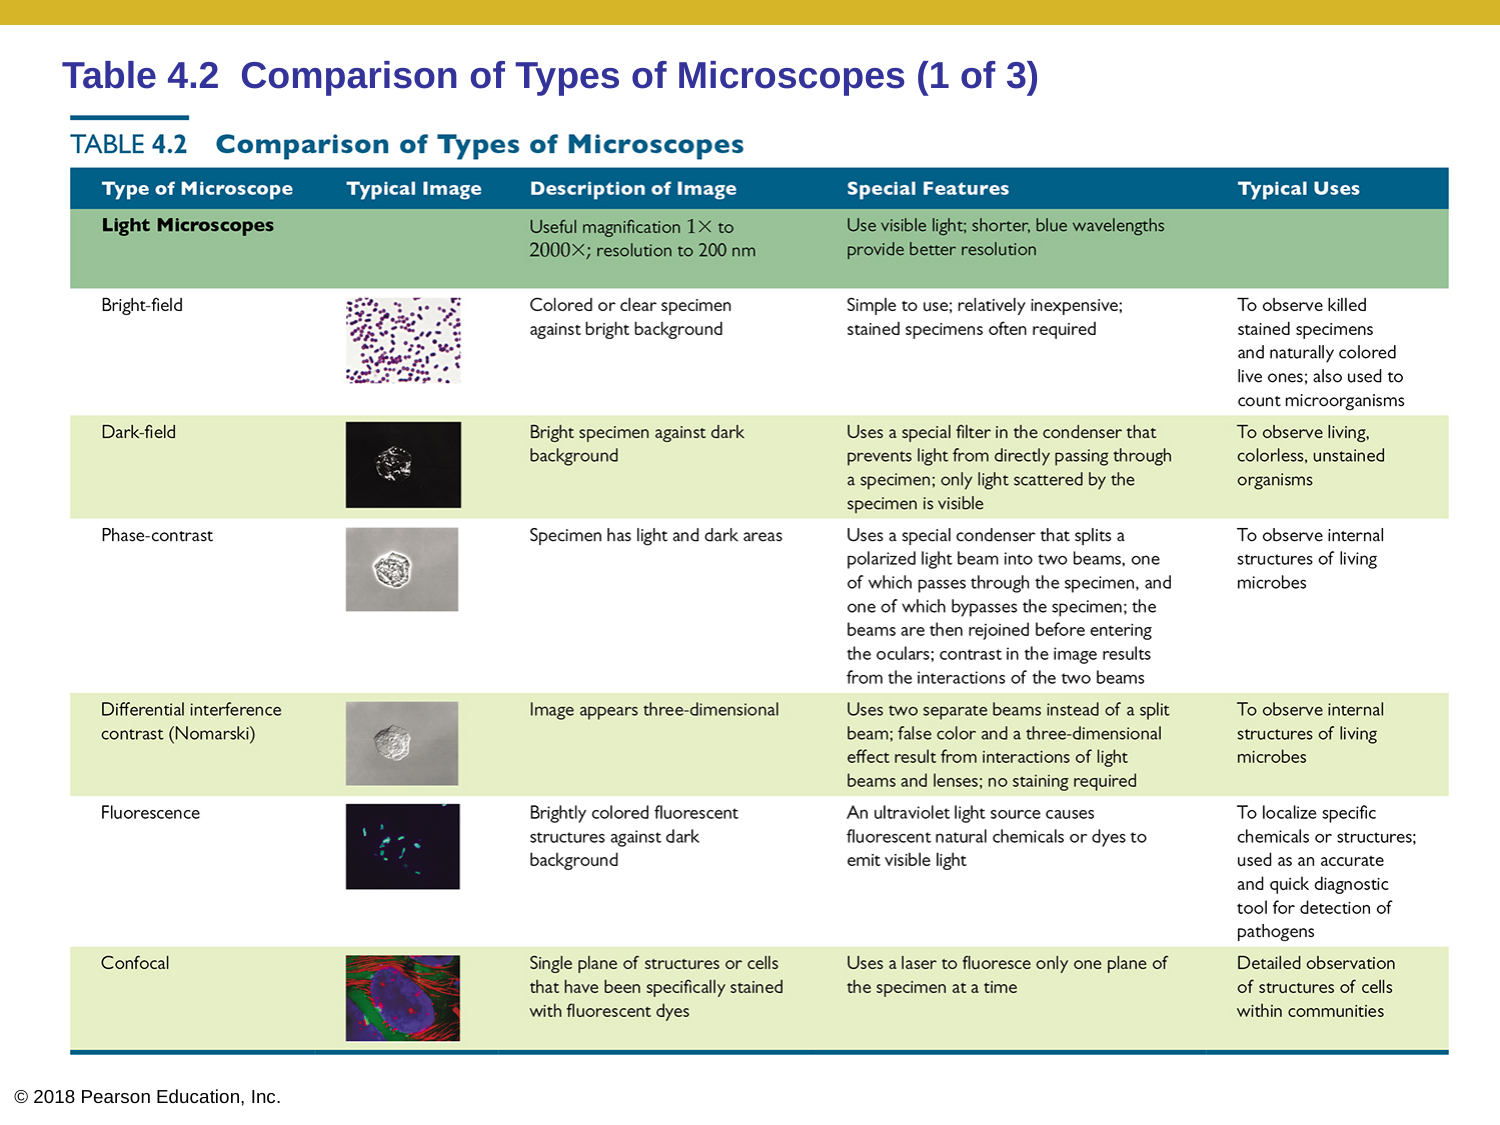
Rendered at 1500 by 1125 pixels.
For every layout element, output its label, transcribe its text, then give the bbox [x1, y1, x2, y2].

title Table 4.2 Comparison of Types of Microscopes (1 of 3) [0, 43, 1454, 105]
picture [58, 103, 1460, 1057]
